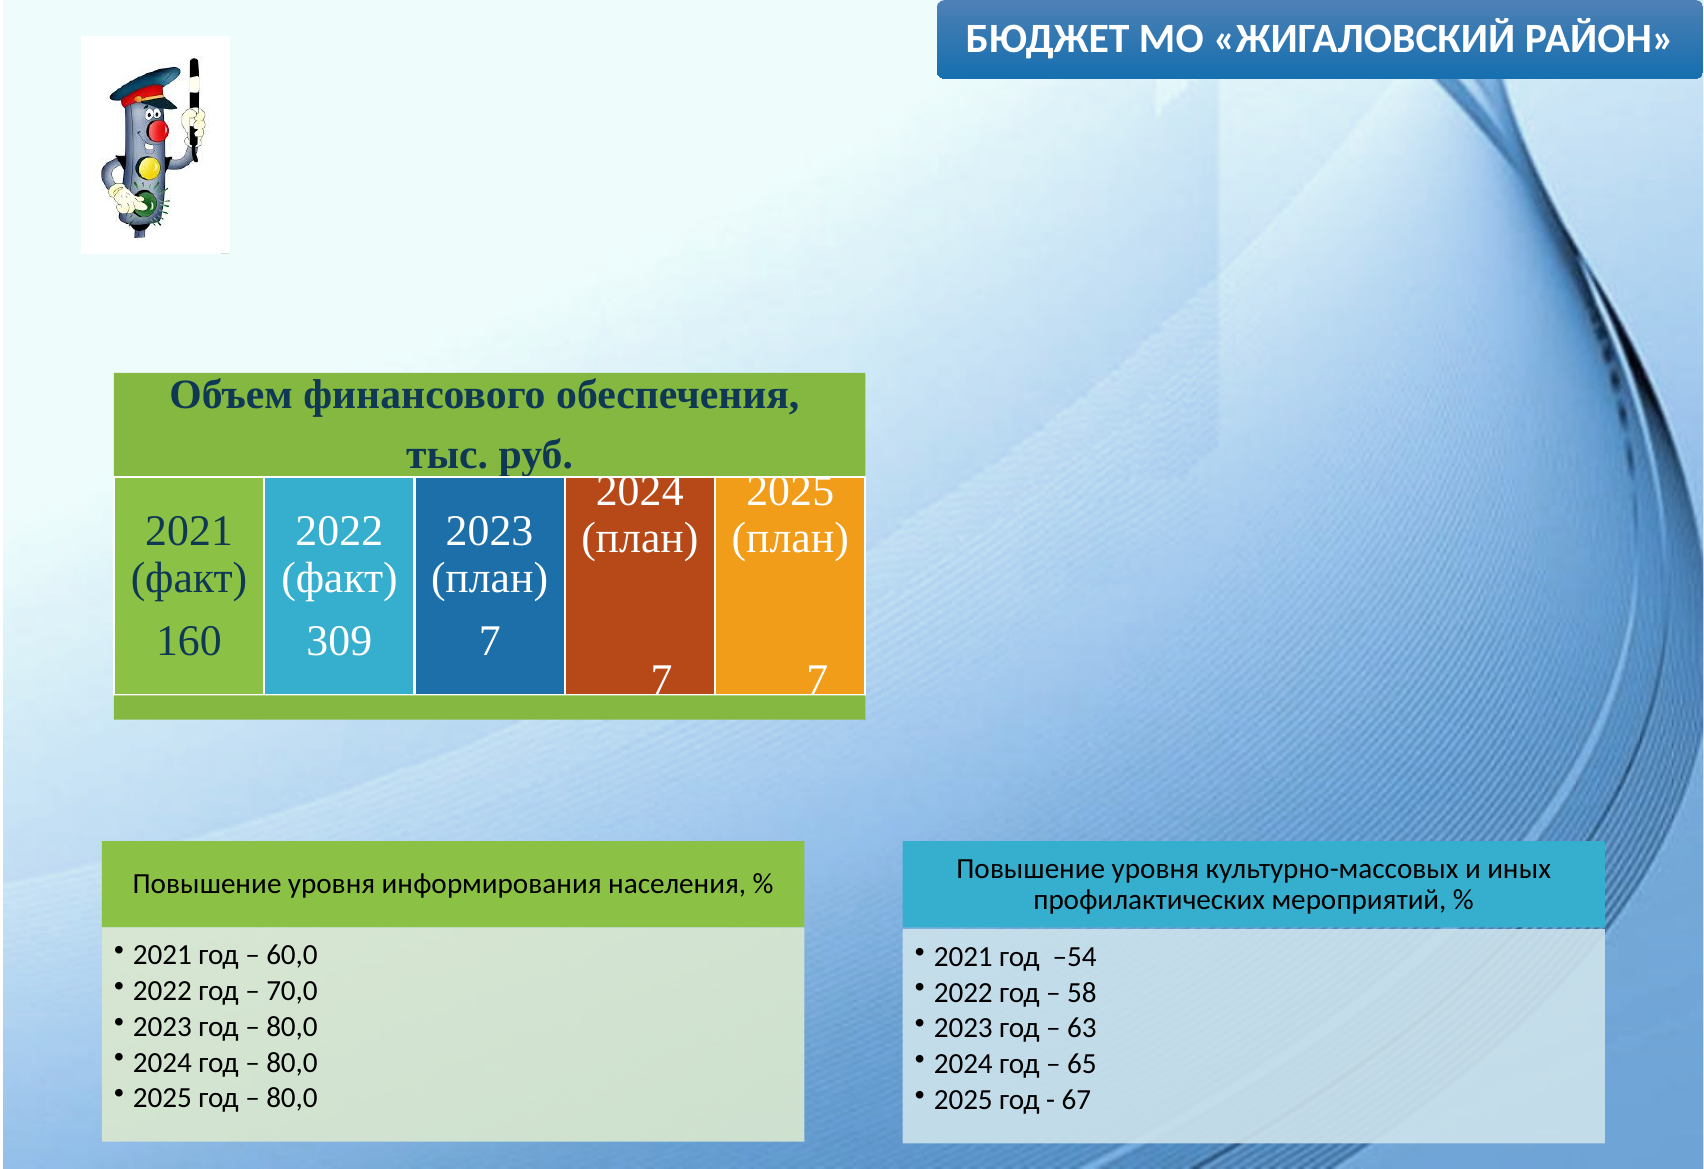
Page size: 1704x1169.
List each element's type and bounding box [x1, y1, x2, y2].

text_box [113, 373, 866, 720]
picture [3, 0, 936, 1169]
chart [80, 39, 1704, 1169]
text_box [101, 838, 1605, 1145]
text_box [936, 0, 1704, 79]
